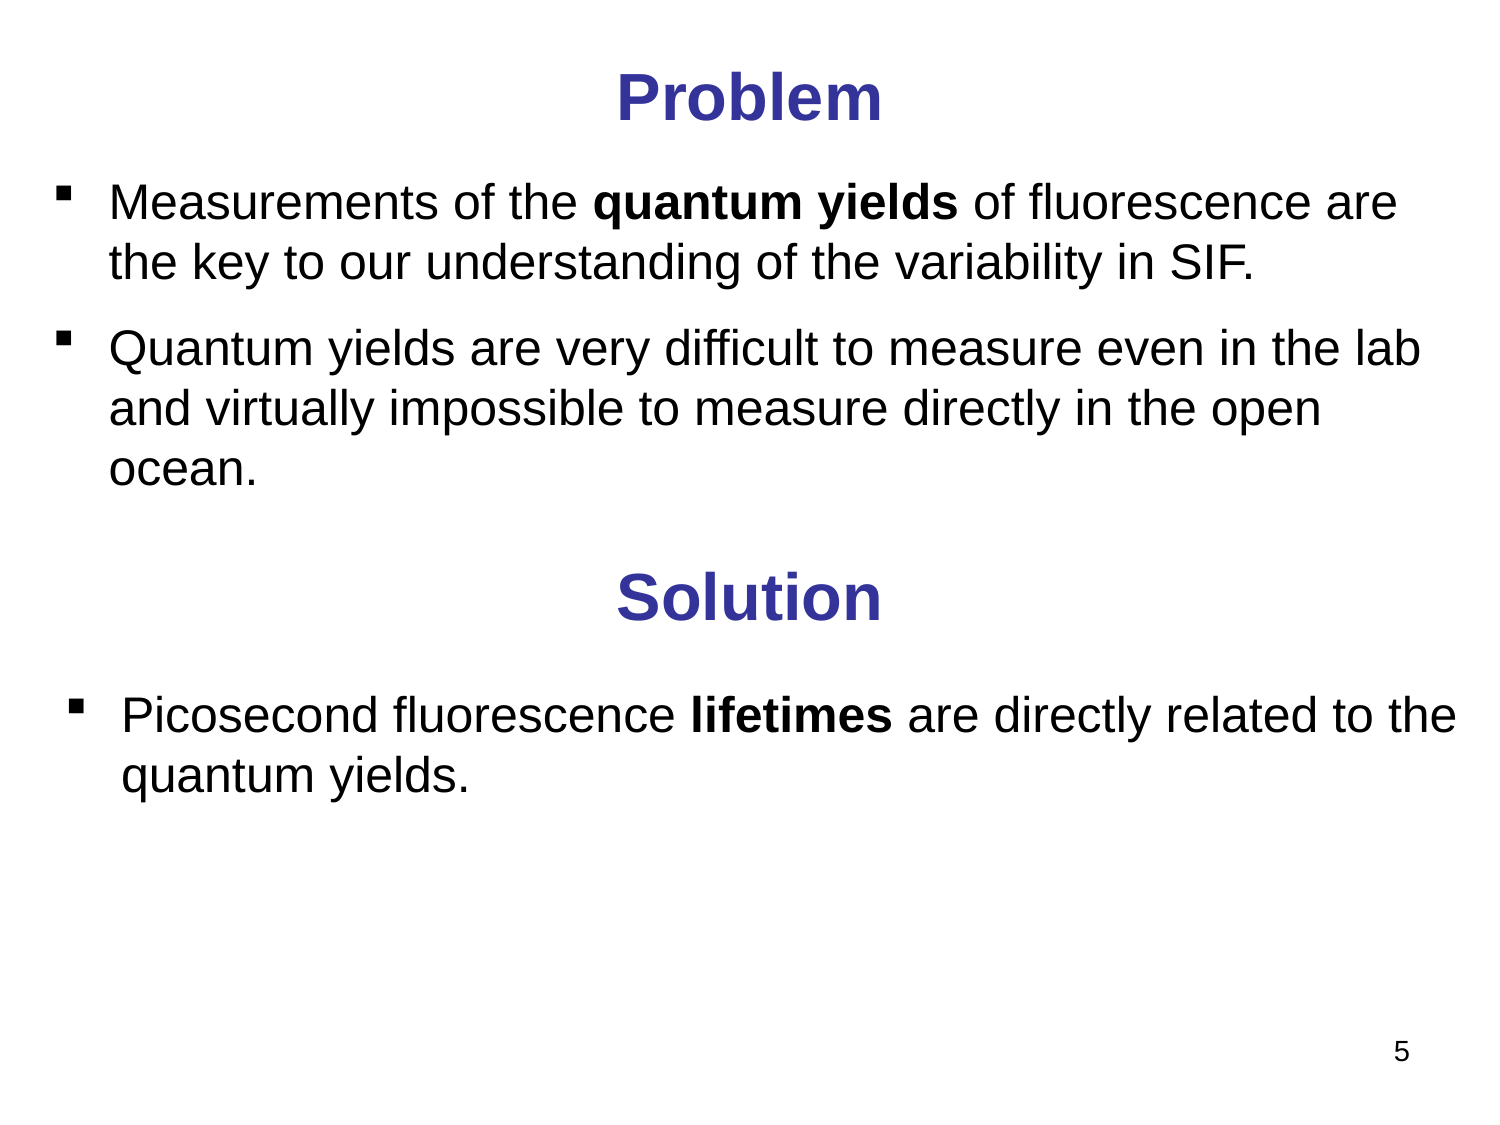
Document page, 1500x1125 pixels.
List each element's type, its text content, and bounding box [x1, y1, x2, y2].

text_box Solution [74, 500, 1425, 674]
text_box Measurements of the quantum yields of fluorescence are the key to our understanding of the variability in SIF. Quantum yields are very difficult to measure even in the lab and virtually impossible to measure directly in the open ocean. [37, 162, 1463, 503]
slide_number 5 [1074, 1024, 1426, 1103]
text_box Picosecond fluorescence lifetimes are directly related to the quantum yields. [49, 674, 1475, 810]
title Problem [74, 0, 1426, 162]
